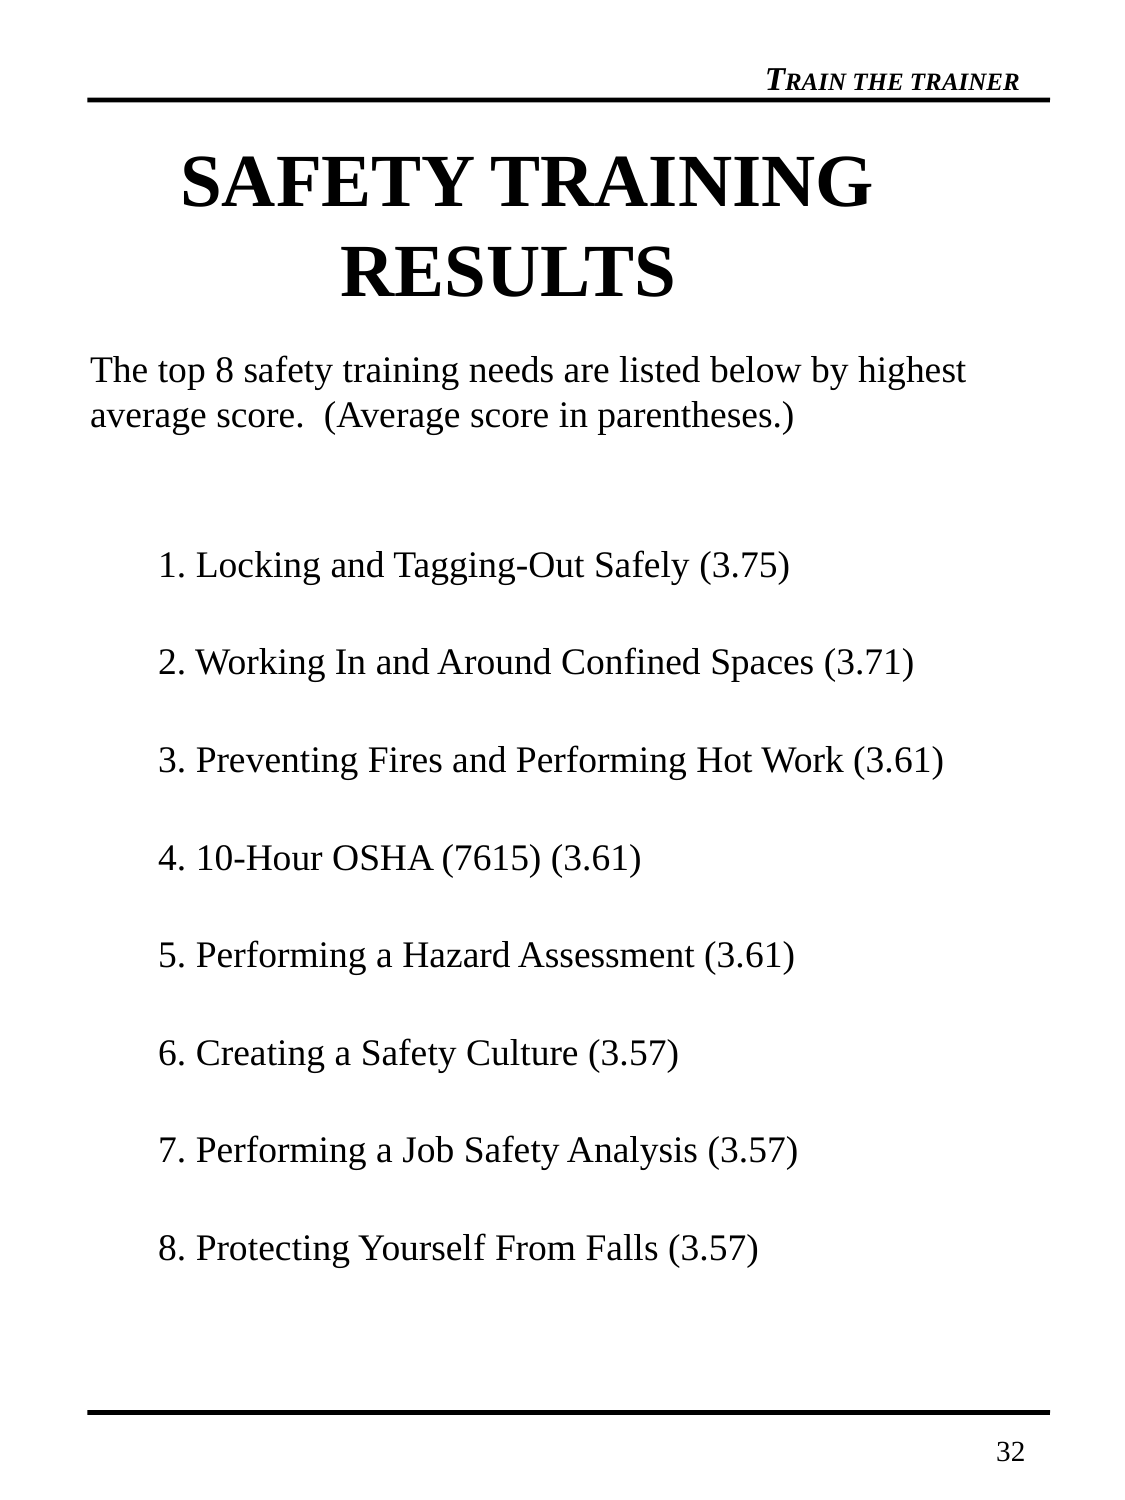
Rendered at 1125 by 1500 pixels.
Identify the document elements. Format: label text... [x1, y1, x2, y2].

list The top 8 safety training needs are listed below by highest average score. (Average score in parentheses.) 1. Locking and Tagging-Out Safely (3.75) 2. Working In and Around Confined Spaces (3.71) 3. Preventing Fires and Performing Hot Work (3.61) 4. 10-Hour OSHA (7615) (3.61) 5. Performing a Hazard Assessment (3.61) 6. Creating a Safety Culture (3.57) 7. Performing a Job Safety Analysis (3.57) 8. Protecting Yourself From Falls (3.57) [75, 337, 1042, 1363]
title SAFETY TRAINING RESULTS [0, 187, 1042, 255]
slide_number 32 [806, 1425, 1041, 1467]
